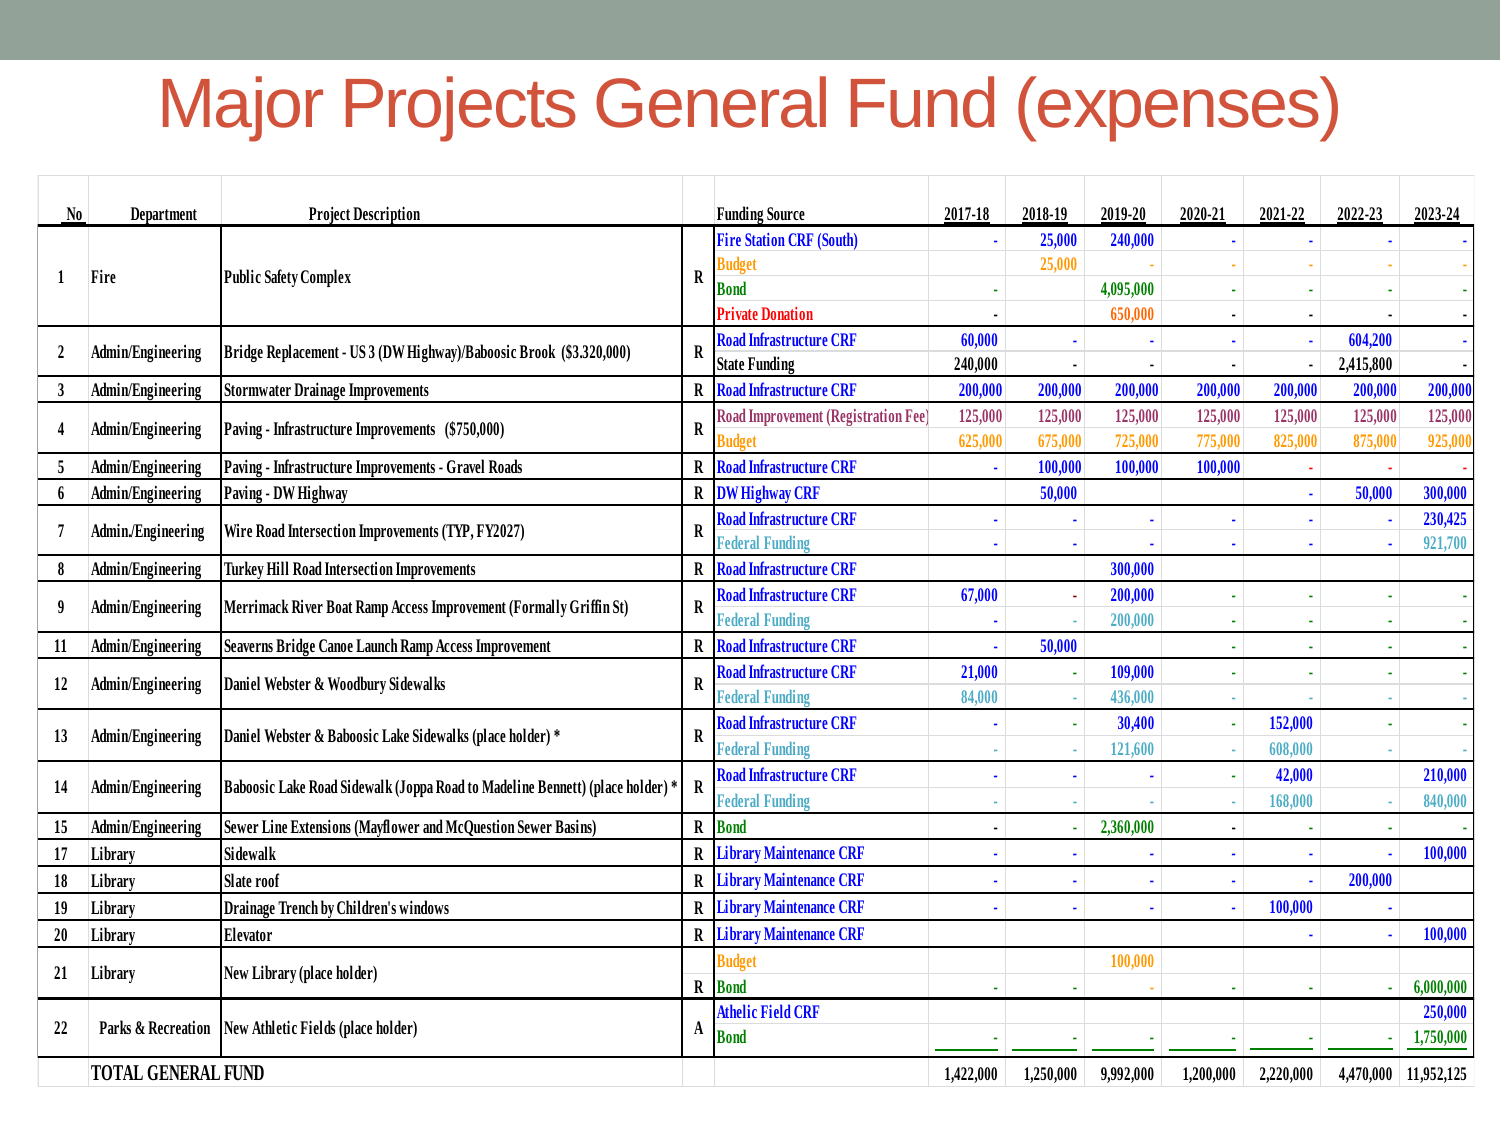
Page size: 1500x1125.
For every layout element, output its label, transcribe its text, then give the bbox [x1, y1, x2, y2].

title Major Projects General Fund (expenses) [94, 50, 1407, 150]
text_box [37, 174, 1476, 1088]
